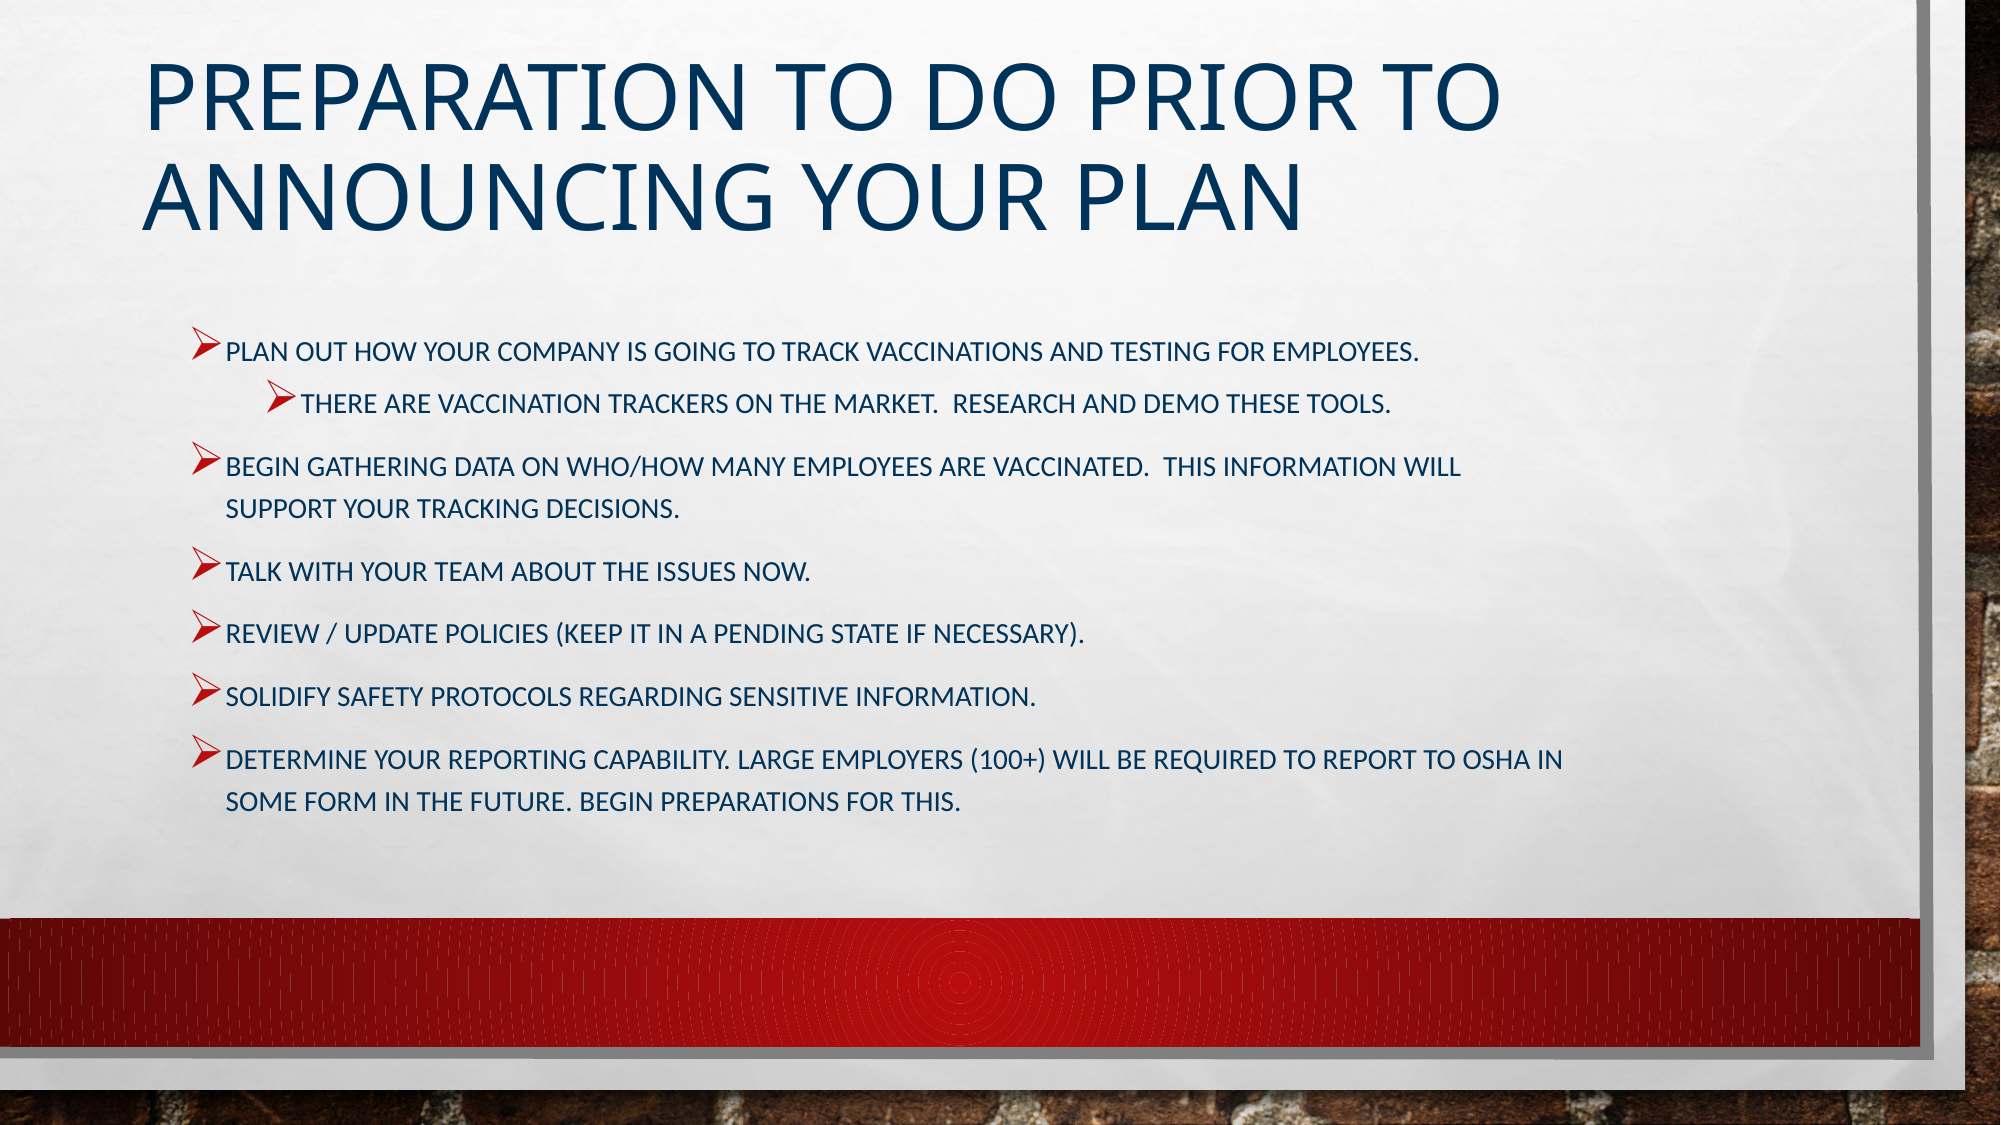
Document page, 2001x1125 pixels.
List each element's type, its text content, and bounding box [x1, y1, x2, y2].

picture [0, 0, 2000, 1125]
list Plan out how your company is going to track vaccinations and testing for employees. There are Vaccination trackers on the market. Research and demo these tools. Begin gathering data on who/how many employees are vaccinated. This information will support your tracking decisions. Talk with your team about the issues now. Review / Update policies (keep it in a pending state if necessary). Solidify safety protocols regarding sensitive information. Determine your reporting capability. Large employers (100+) will be required to report to OSHA in some form in the future. Begin preparations for this. [173, 282, 1584, 861]
title Preparation to Do prior to announcing your plan [127, 42, 1538, 259]
